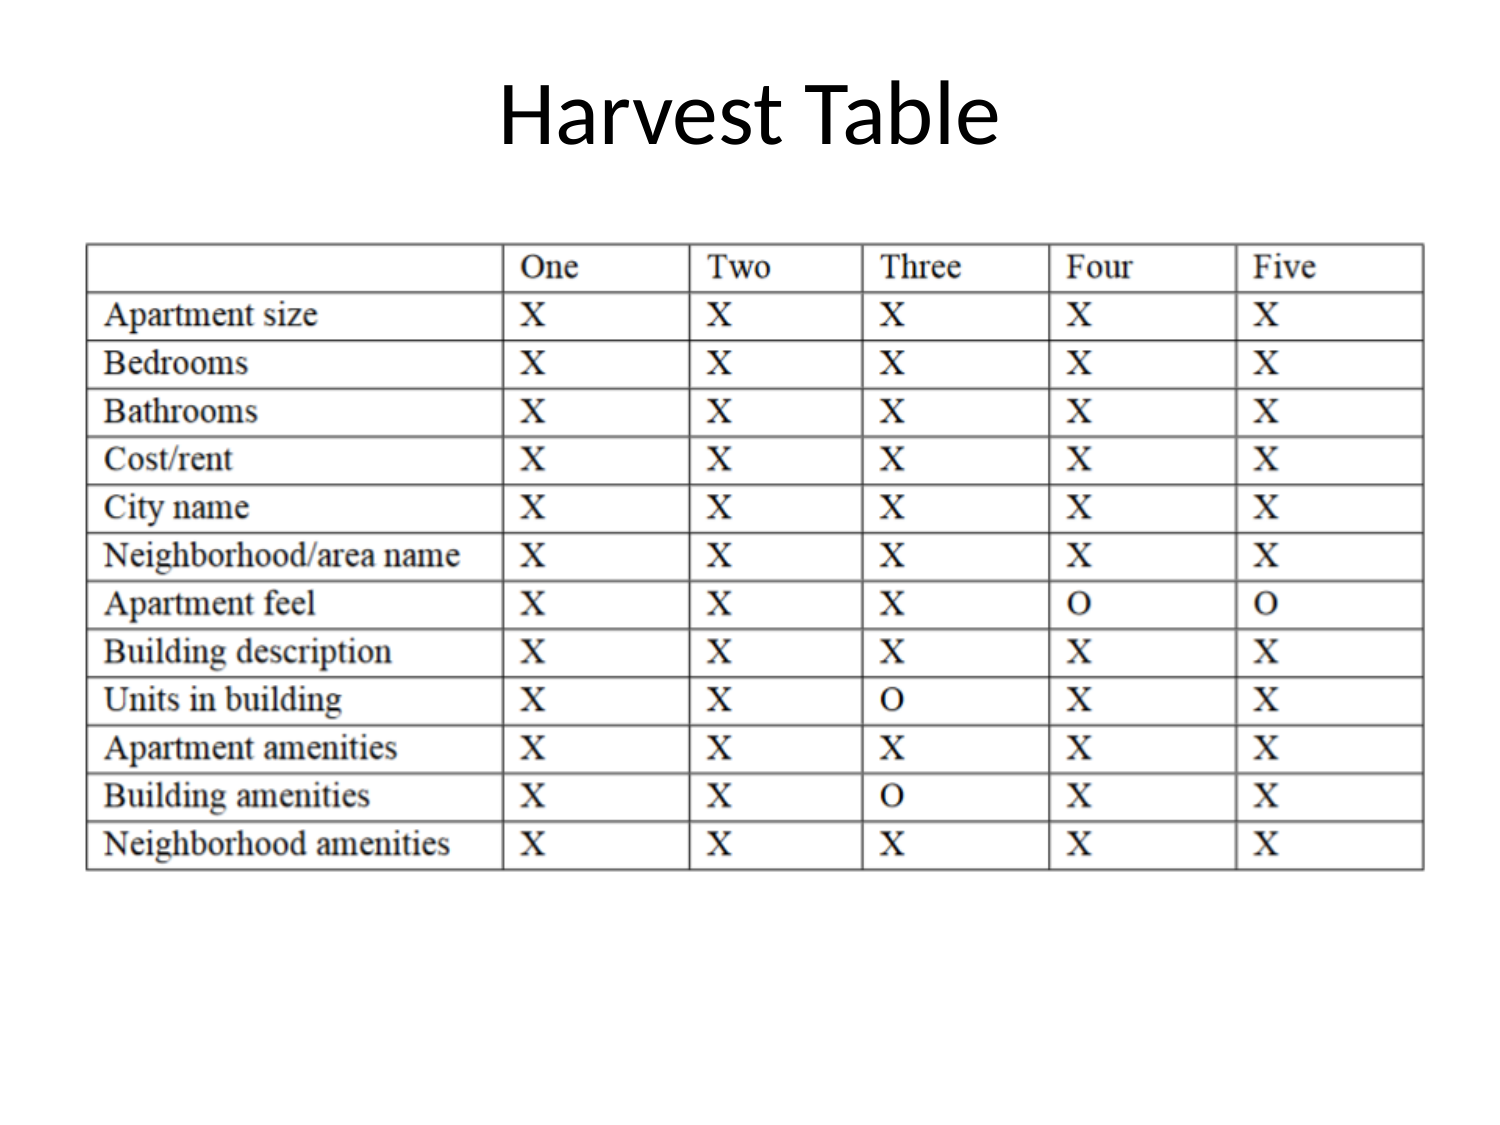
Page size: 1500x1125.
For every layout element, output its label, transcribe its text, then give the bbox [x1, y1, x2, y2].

picture [38, 224, 1462, 901]
text_box Harvest Table [74, 45, 1425, 223]
